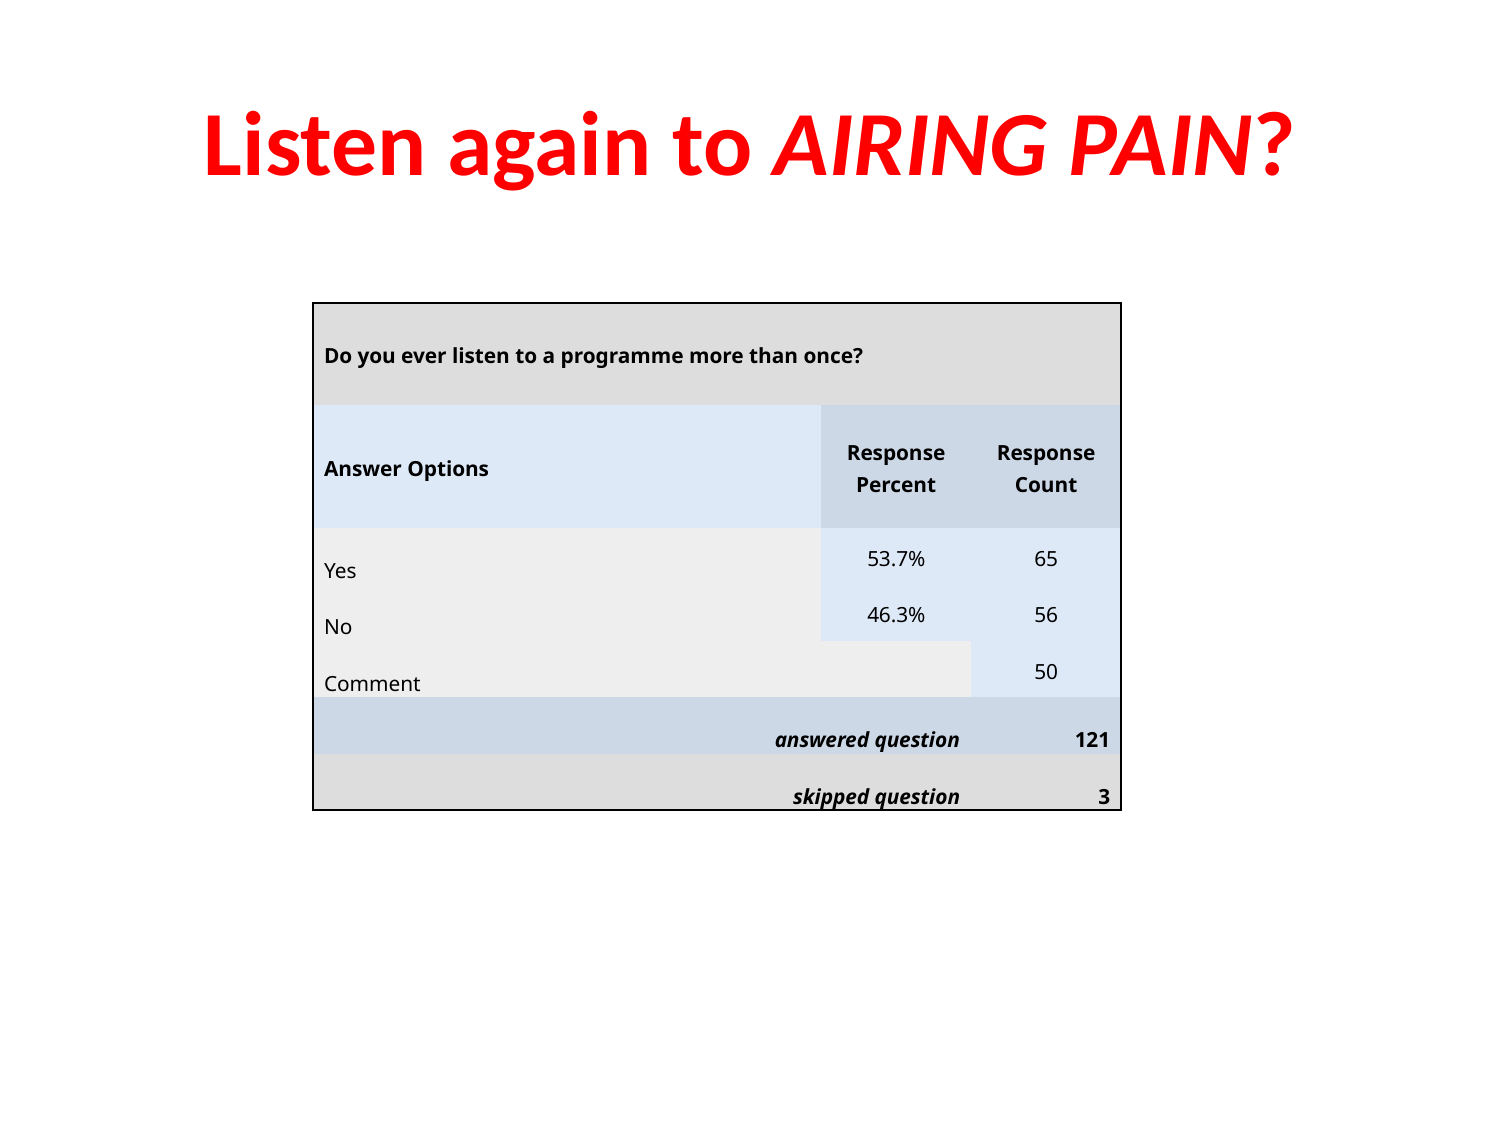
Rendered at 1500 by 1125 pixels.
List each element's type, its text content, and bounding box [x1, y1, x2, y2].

table_cell 56 [971, 584, 1120, 641]
table_cell Yes [314, 528, 821, 584]
table_cell Response Count [971, 405, 1120, 528]
table_cell skipped question [314, 754, 971, 809]
table_cell 65 [971, 528, 1120, 584]
title Listen again to AIRING PAIN? [75, 45, 1425, 233]
table_cell No [314, 584, 821, 641]
table_cell 121 [971, 697, 1120, 754]
table_cell Answer Options [314, 405, 821, 528]
table_cell 3 [971, 754, 1120, 809]
table_cell 50 [971, 641, 1120, 697]
table_header Do you ever listen to a programme more than once? [314, 304, 1120, 405]
table_cell answered question [314, 697, 971, 754]
table_cell 53.7% [821, 528, 971, 584]
table_cell Comment [314, 641, 971, 697]
table_cell Response Percent [821, 405, 971, 528]
table_cell 46.3% [821, 584, 971, 641]
